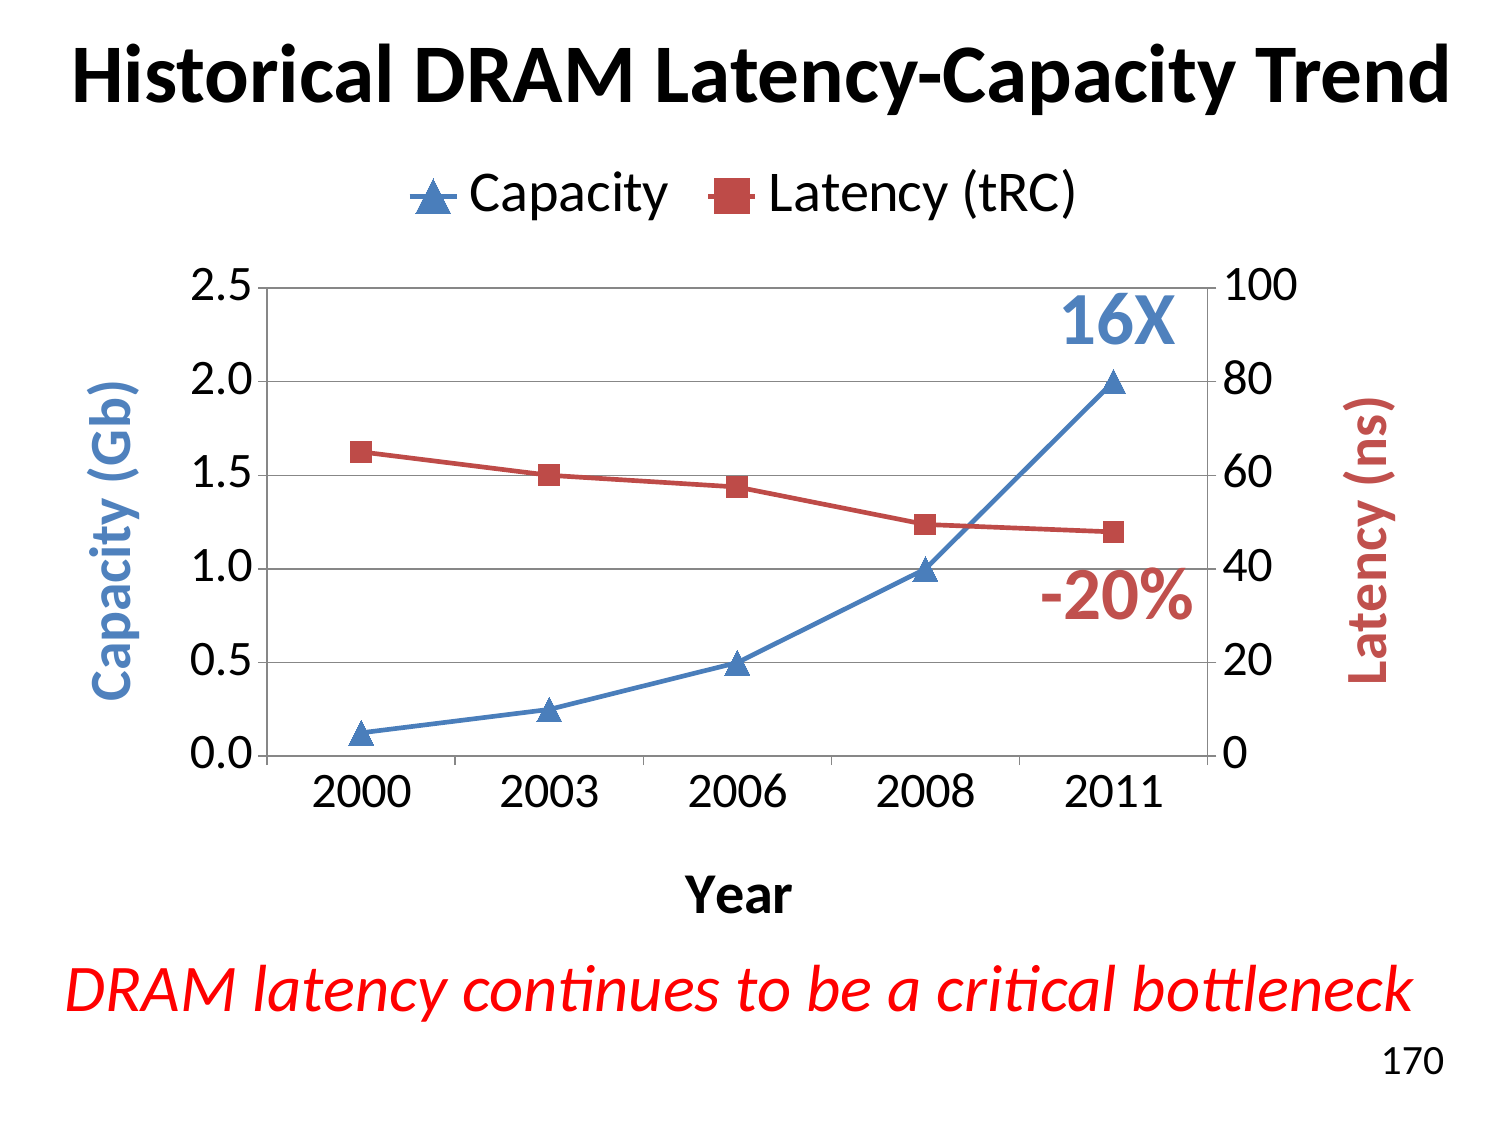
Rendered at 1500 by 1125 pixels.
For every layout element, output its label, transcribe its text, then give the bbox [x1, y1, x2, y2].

text_box DRAM latency continues to be a critical bottleneck [50, 937, 1450, 1033]
text_box Historical DRAM Latency-Capacity Trend [0, 0, 1500, 138]
chart [49, 145, 1438, 946]
